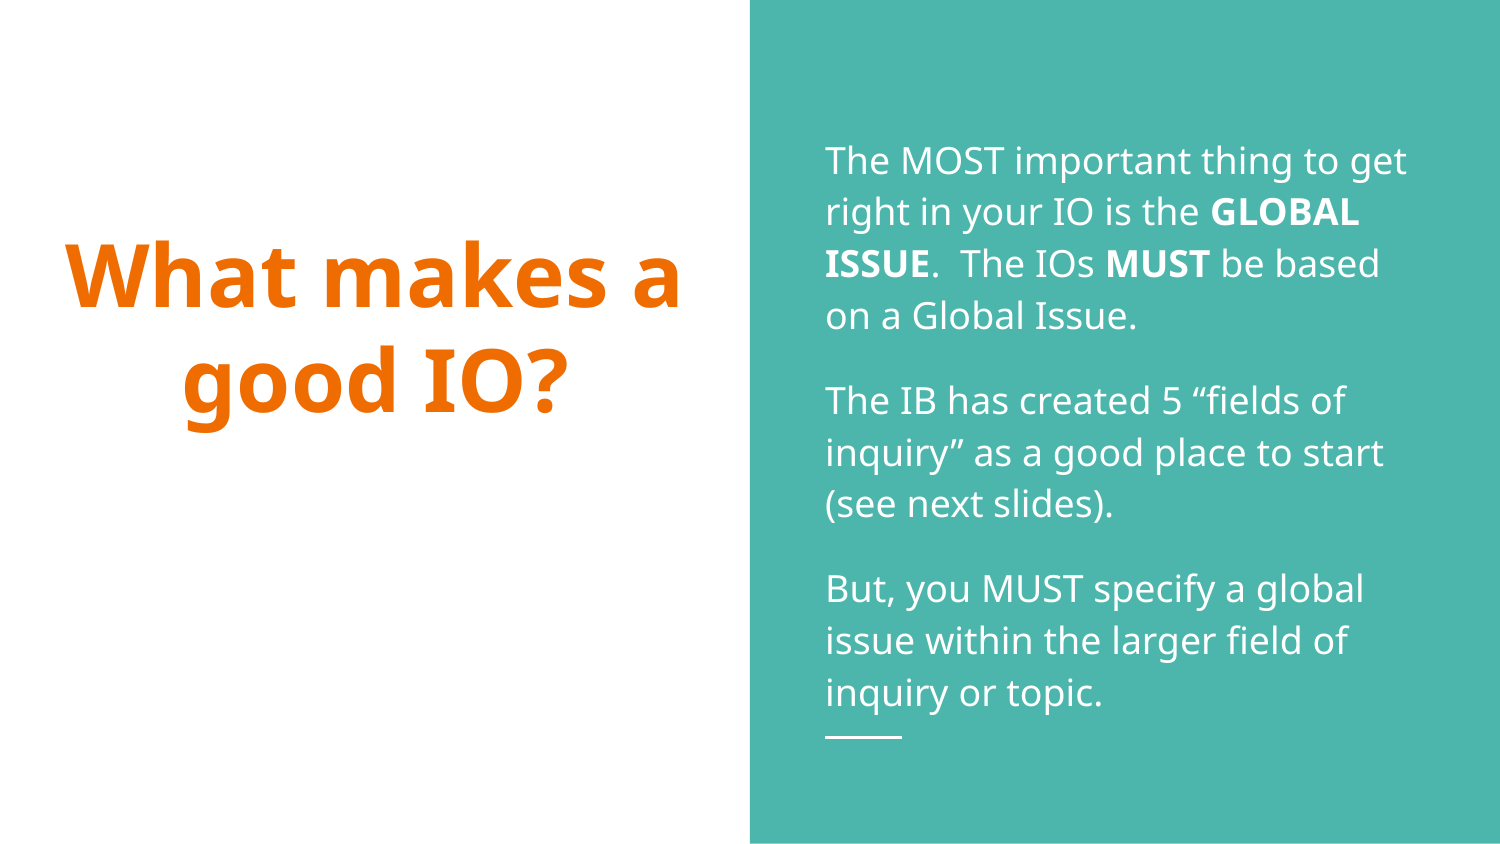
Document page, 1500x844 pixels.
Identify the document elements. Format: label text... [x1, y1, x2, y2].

list The MOST important thing to get right in your IO is the GLOBAL ISSUE. The IOs MUST be based on a Global Issue. The IB has created 5 “fields of inquiry” as a good place to start (see next slides). But, you MUST specify a global issue within the larger field of inquiry or topic. [810, 118, 1440, 725]
title What makes a good IO? [43, 170, 708, 446]
